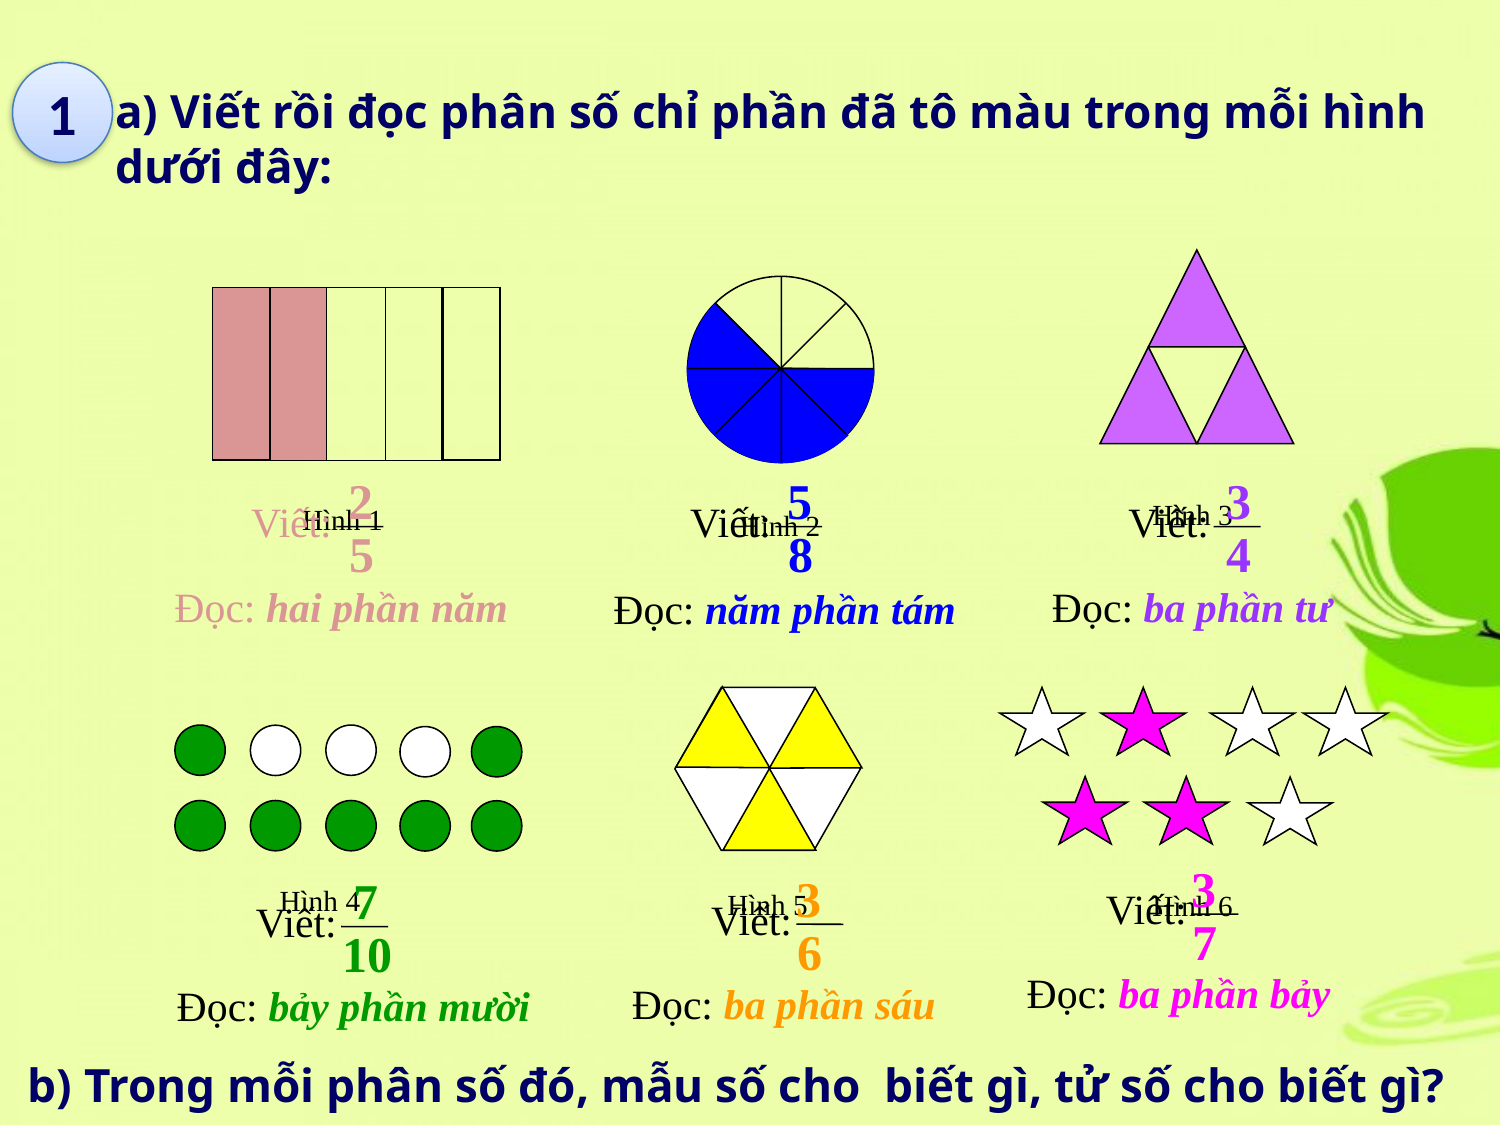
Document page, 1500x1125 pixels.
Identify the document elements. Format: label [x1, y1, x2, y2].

text_box [687, 274, 875, 463]
text_box [1099, 249, 1294, 444]
text_box [234, 462, 390, 591]
text_box [617, 859, 951, 1036]
text_box [1111, 462, 1267, 591]
text_box [1012, 849, 1346, 1026]
picture [0, 0, 1500, 1125]
text_box [174, 724, 523, 852]
text_box [673, 462, 829, 591]
text_box [999, 687, 1388, 845]
text_box [212, 287, 501, 461]
text_box [674, 687, 861, 851]
text_box [162, 862, 545, 1038]
